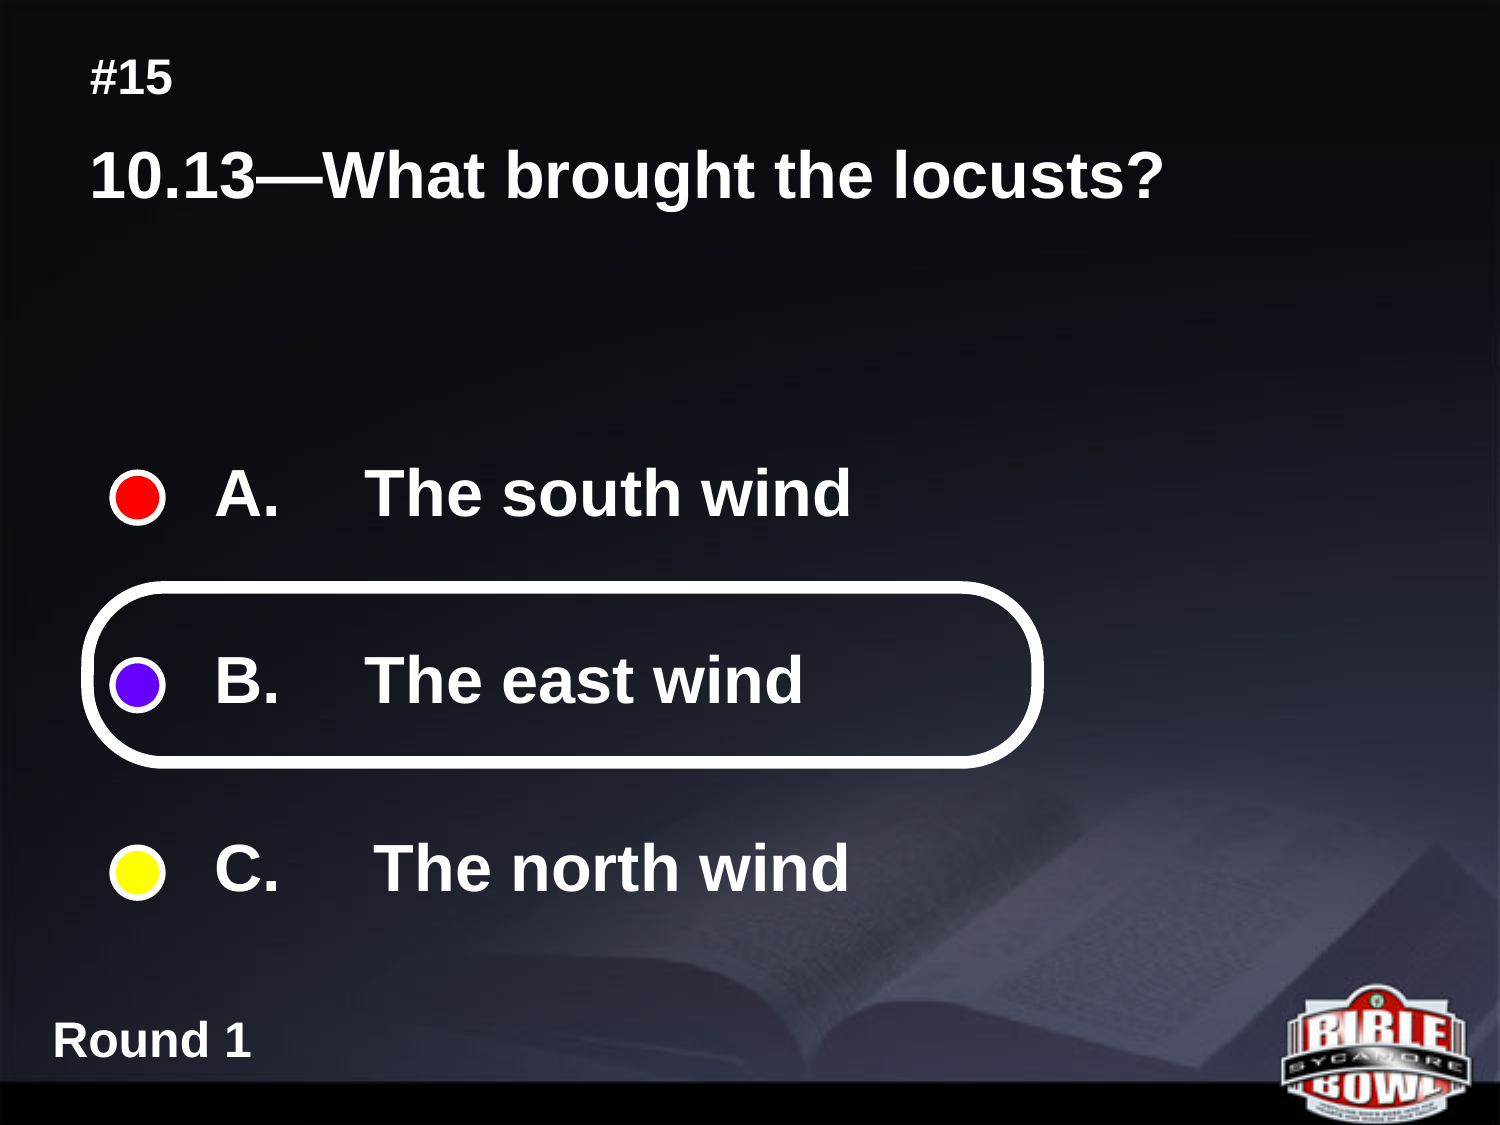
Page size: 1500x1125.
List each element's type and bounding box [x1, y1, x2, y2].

text_box [112, 817, 1438, 913]
text_box [112, 442, 1438, 538]
picture [0, 0, 1500, 1125]
text_box [112, 629, 1438, 726]
